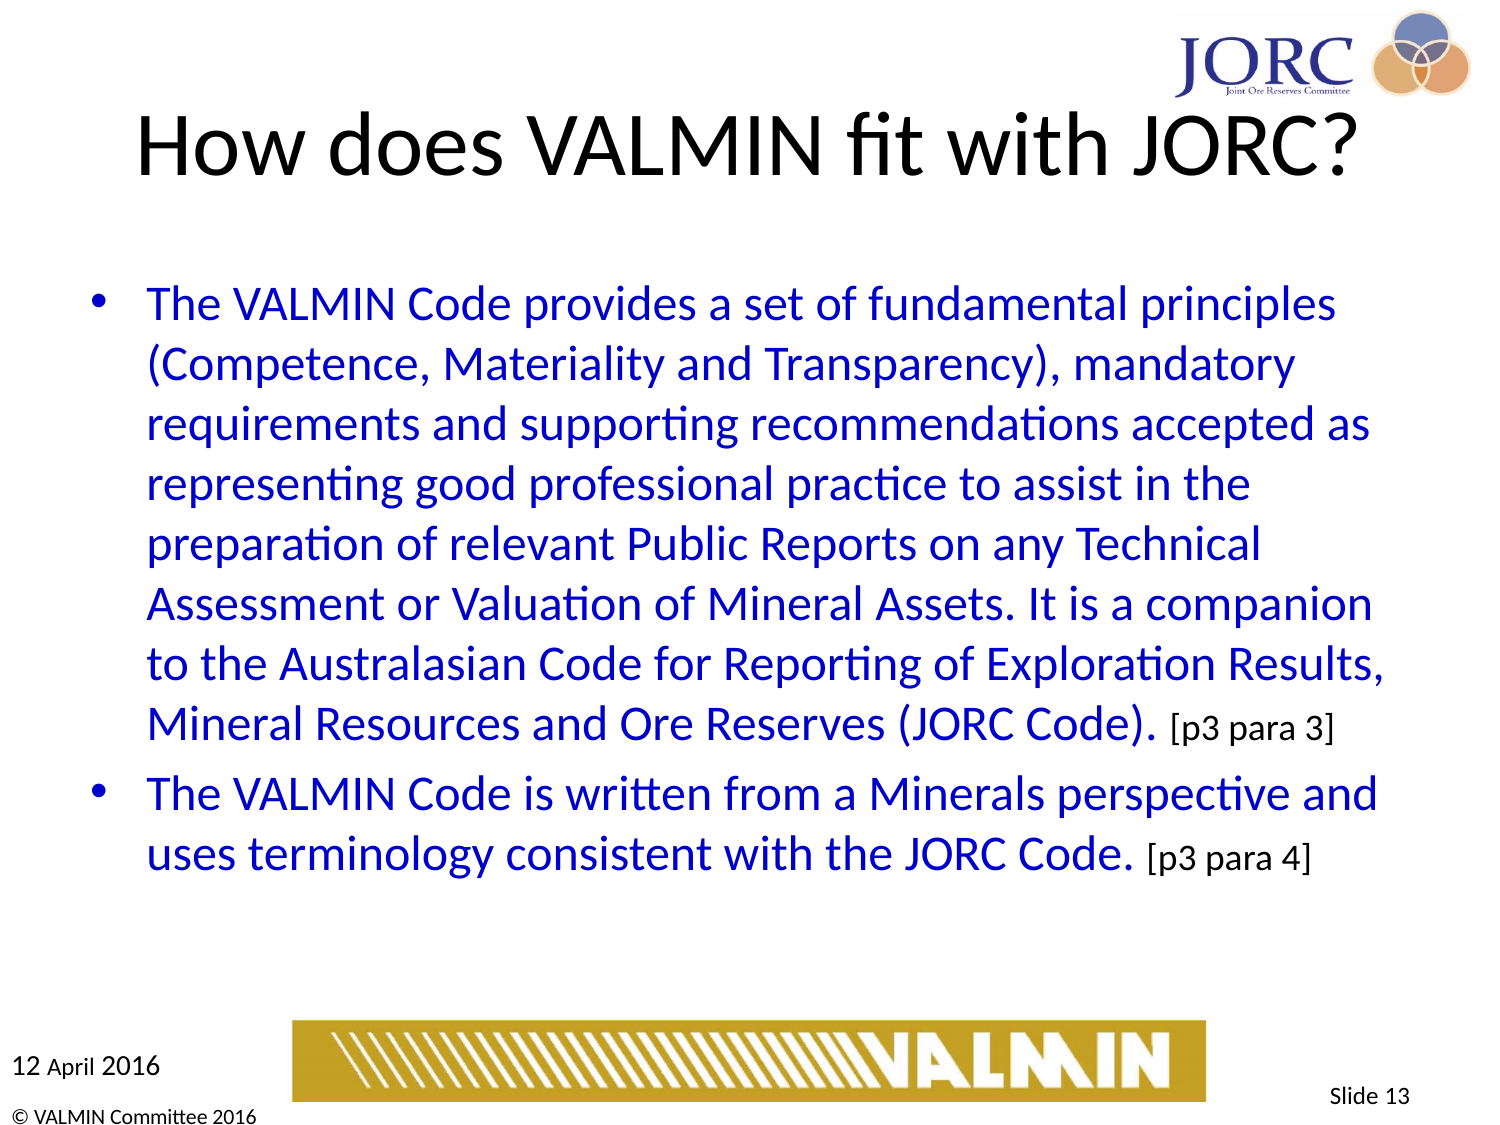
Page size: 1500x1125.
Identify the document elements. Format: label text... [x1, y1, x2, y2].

title How does VALMIN fit with JORC? [75, 45, 1425, 233]
slide_number Slide 13 [1222, 1076, 1425, 1114]
picture [1174, 10, 1471, 99]
picture [291, 1019, 1209, 1102]
footer © VALMIN Committee 2016 [0, 1095, 472, 1125]
list The VALMIN Code provides a set of fundamental principles (Competence, Materiality and Transparency), mandatory requirements and supporting recommendations accepted as representing good professional practice to assist in the preparation of relevant Public Reports on any Technical Assessment or Valuation of Mineral Assets. It is a companion to the Australasian Code for Reporting of Exploration Results, Mineral Resources and Ore Reserves (JORC Code). [p3 para 3] The VALMIN Code is written from a Minerals perspective and uses terminology consistent with the JORC Code. [p3 para 4] [75, 262, 1425, 1005]
